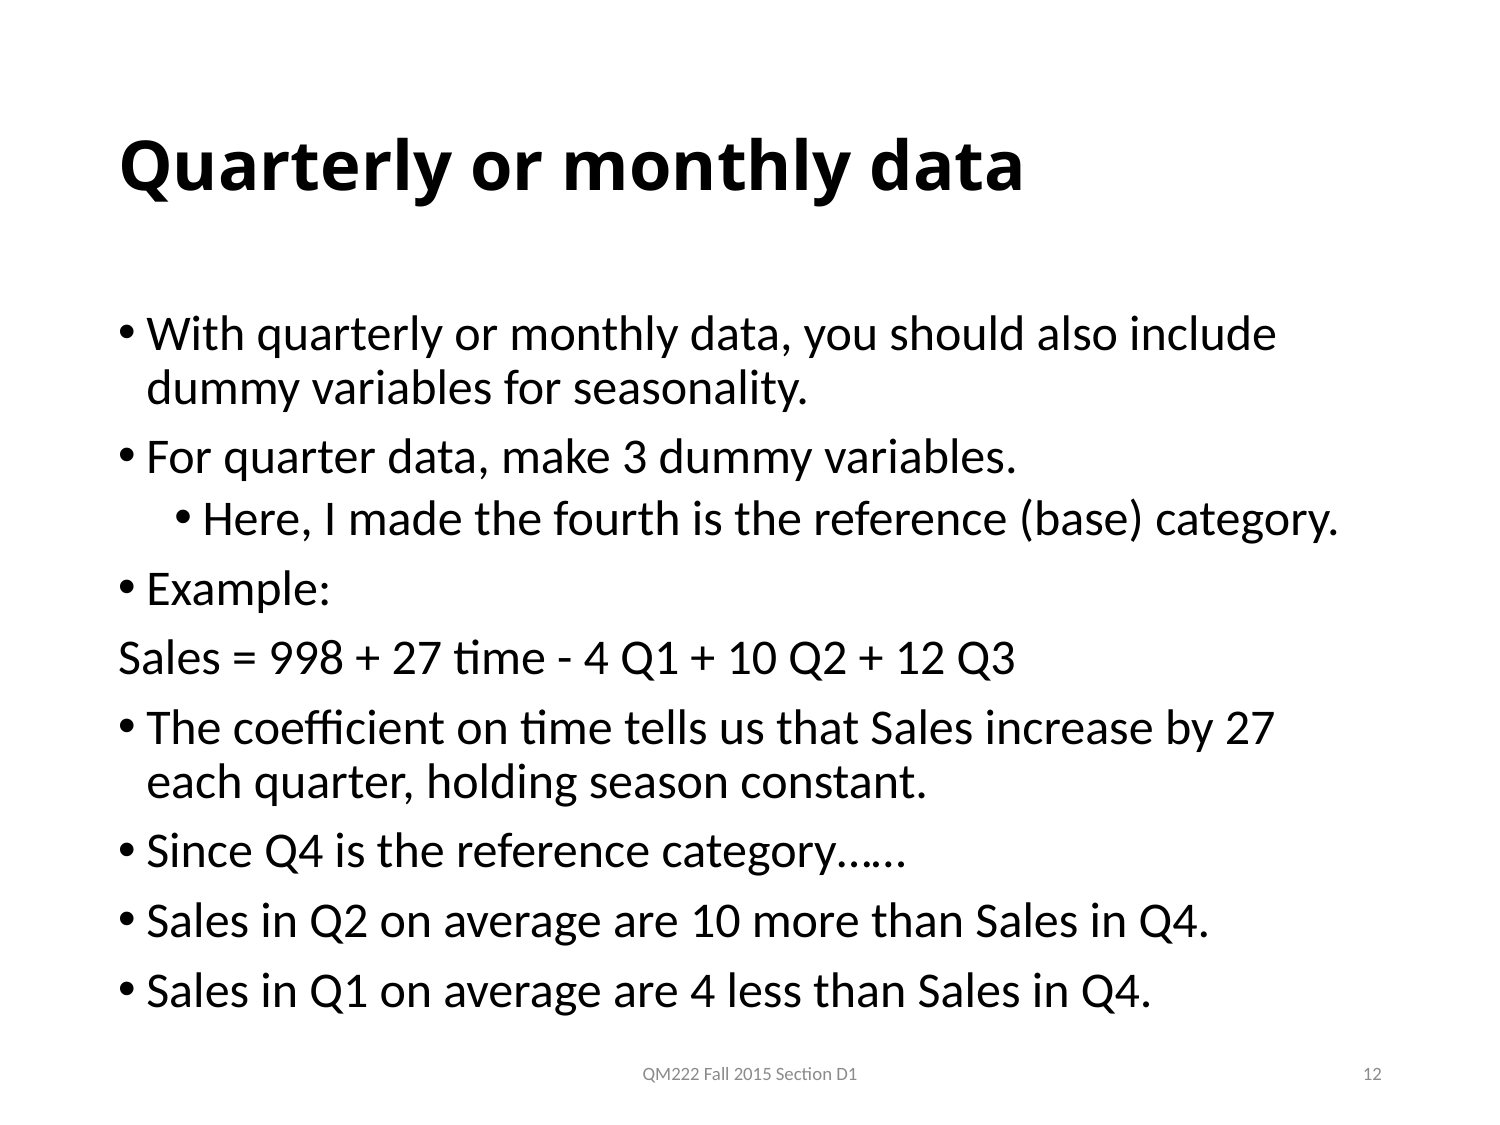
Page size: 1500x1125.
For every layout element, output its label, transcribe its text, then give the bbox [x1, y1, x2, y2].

footer QM222 Fall 2015 Section D1 [496, 1042, 1004, 1103]
slide_number 12 [1059, 1042, 1397, 1103]
list With quarterly or monthly data, you should also include dummy variables for seasonality. For quarter data, make 3 dummy variables. Here, I made the fourth is the reference (base) category. Example: Sales = 998 + 27 time - 4 Q1 + 10 Q2 + 12 Q3 The coefficient on time tells us that Sales increase by 27 each quarter, holding season constant. Since Q4 is the reference category…… Sales in Q2 on average are 10 more than Sales in Q4. Sales in Q1 on average are 4 less than Sales in Q4. [103, 299, 1397, 1089]
title Quarterly or monthly data [103, 59, 1397, 278]
